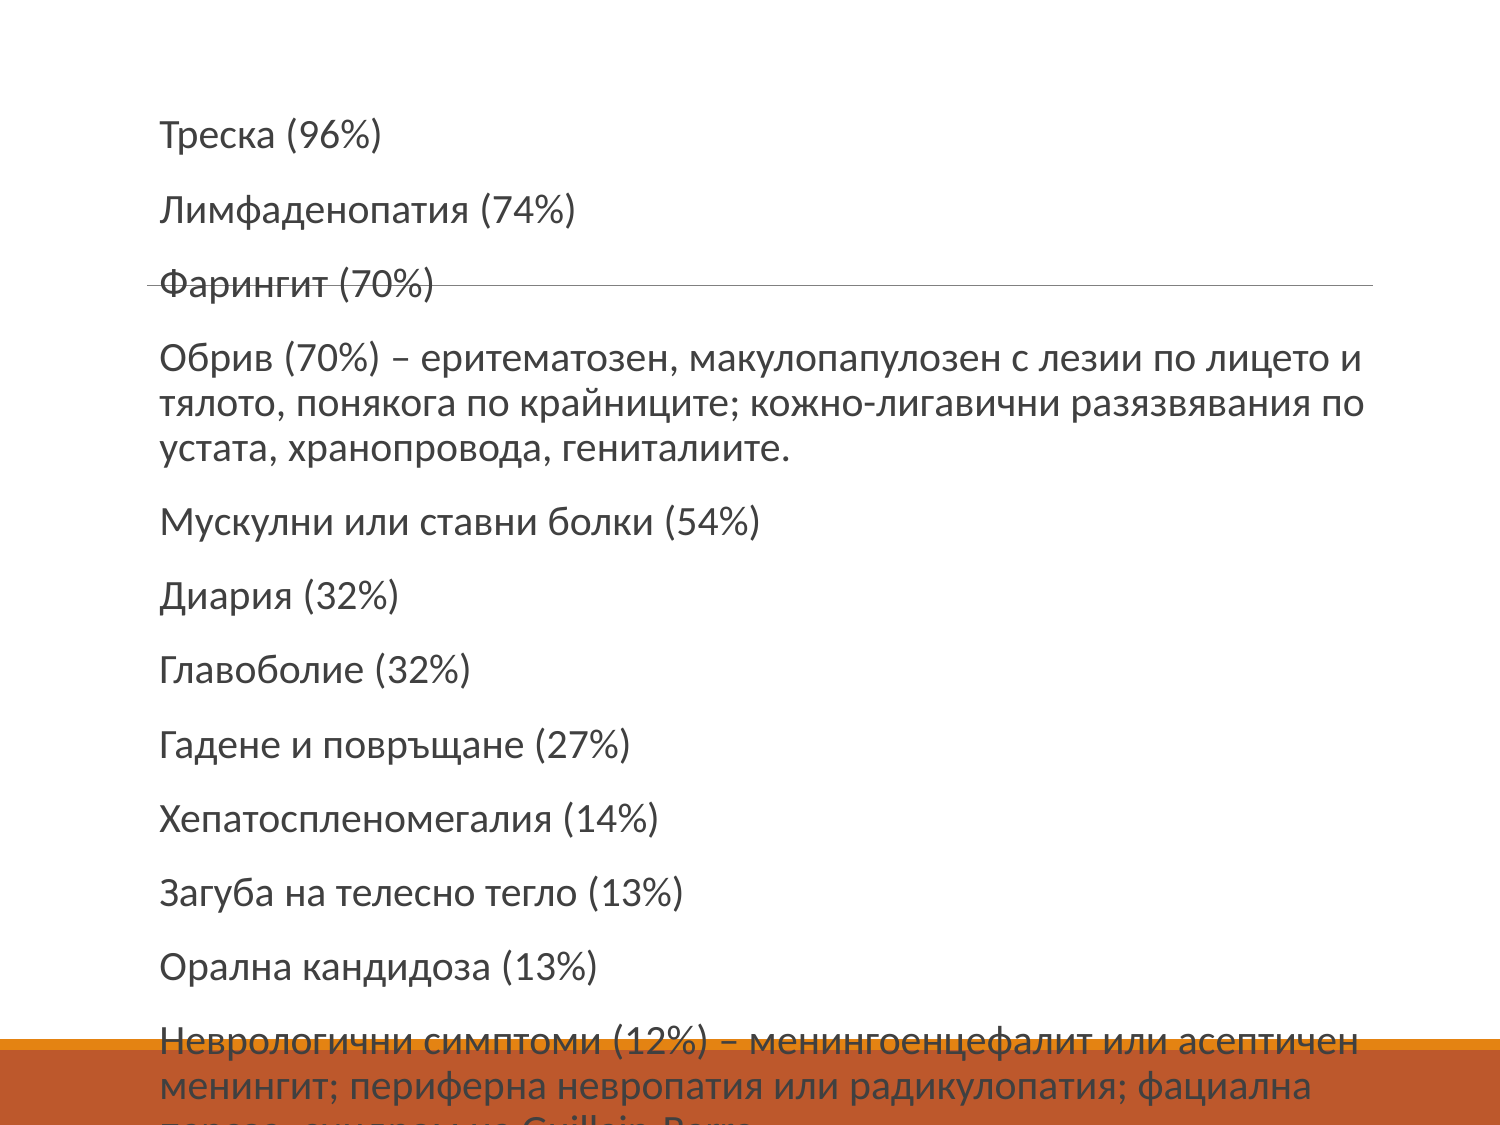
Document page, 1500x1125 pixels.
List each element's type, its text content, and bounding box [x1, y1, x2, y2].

list Треска (96%) Лимфаденопатия (74%) Фарингит (70%) Обрив (70%) – еритематозен, макулопапулозен с лезии по лицето и тялото, понякога по крайниците; кожно-лигавични разязвявания по устата, хранопровода, гениталиите. Мускулни или ставни болки (54%) Диария (32%) Главоболие (32%) Гадене и повръщане (27%) Хепатоспленомегалия (14%) Загуба на телесно тегло (13%) Орална кандидоза (13%) Неврологични симптоми (12%) – менингоенцефалит или асептичен менингит; периферна невропатия или радикулопатия; фациална пареза; синдром на Guillain-Barre. [75, 105, 1425, 1005]
